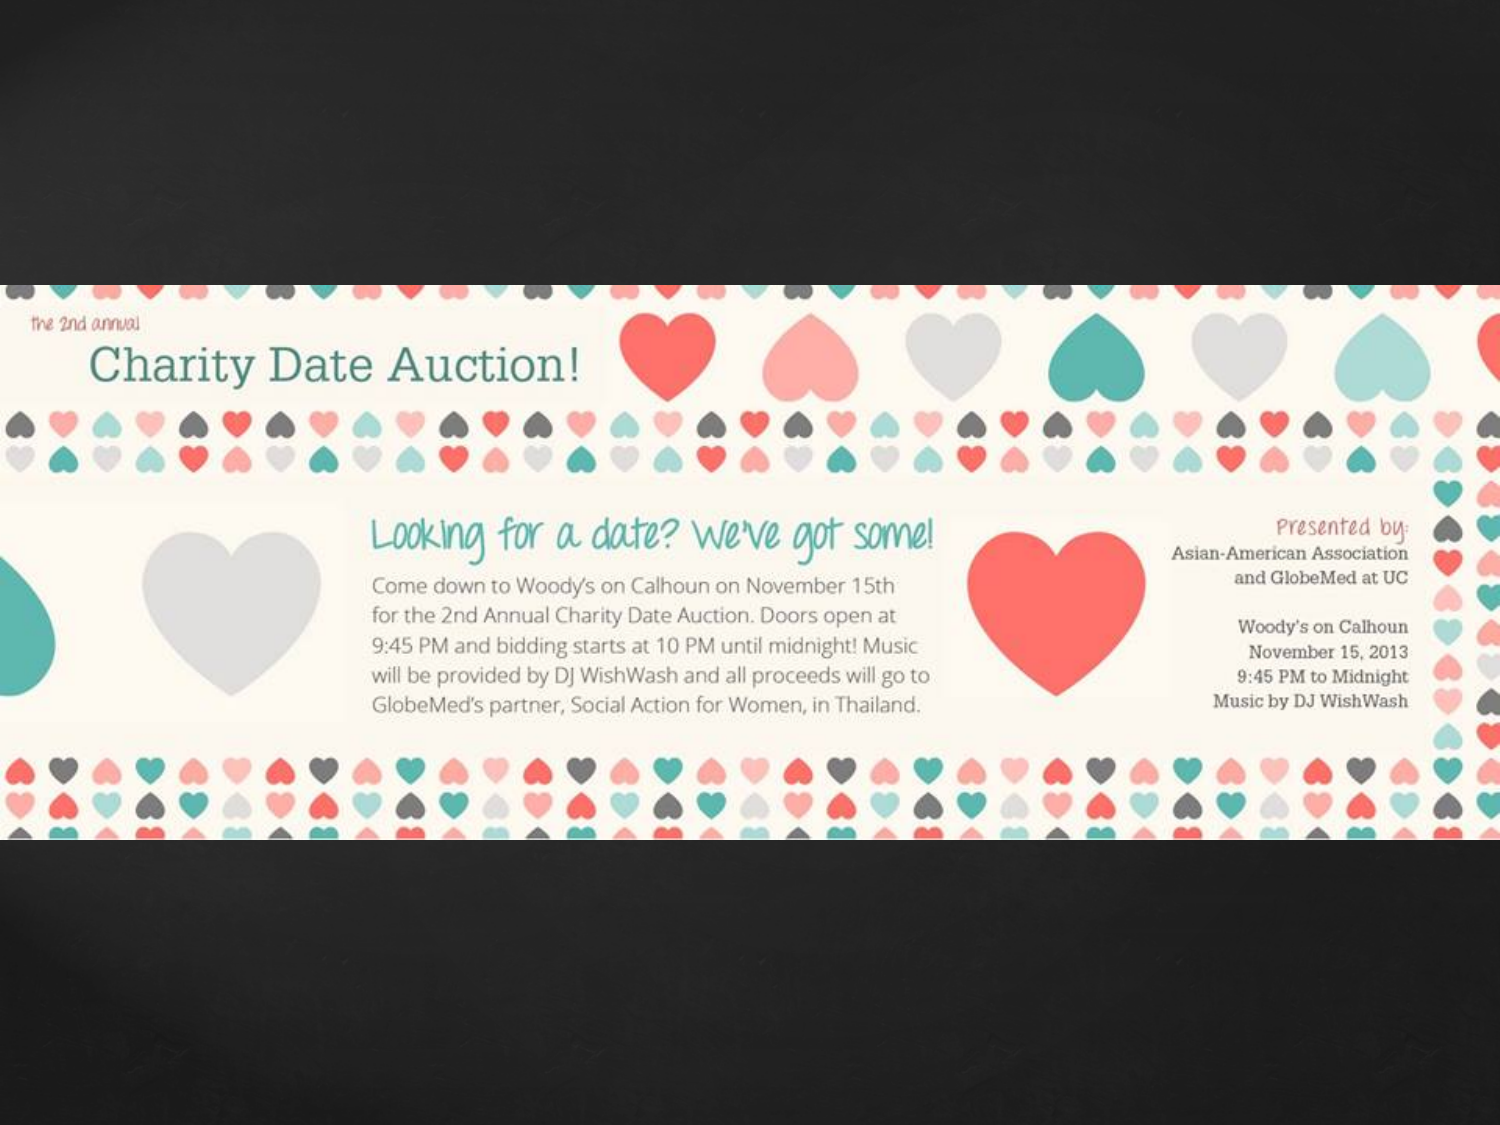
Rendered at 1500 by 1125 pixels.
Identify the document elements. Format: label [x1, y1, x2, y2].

picture [0, 284, 1500, 841]
